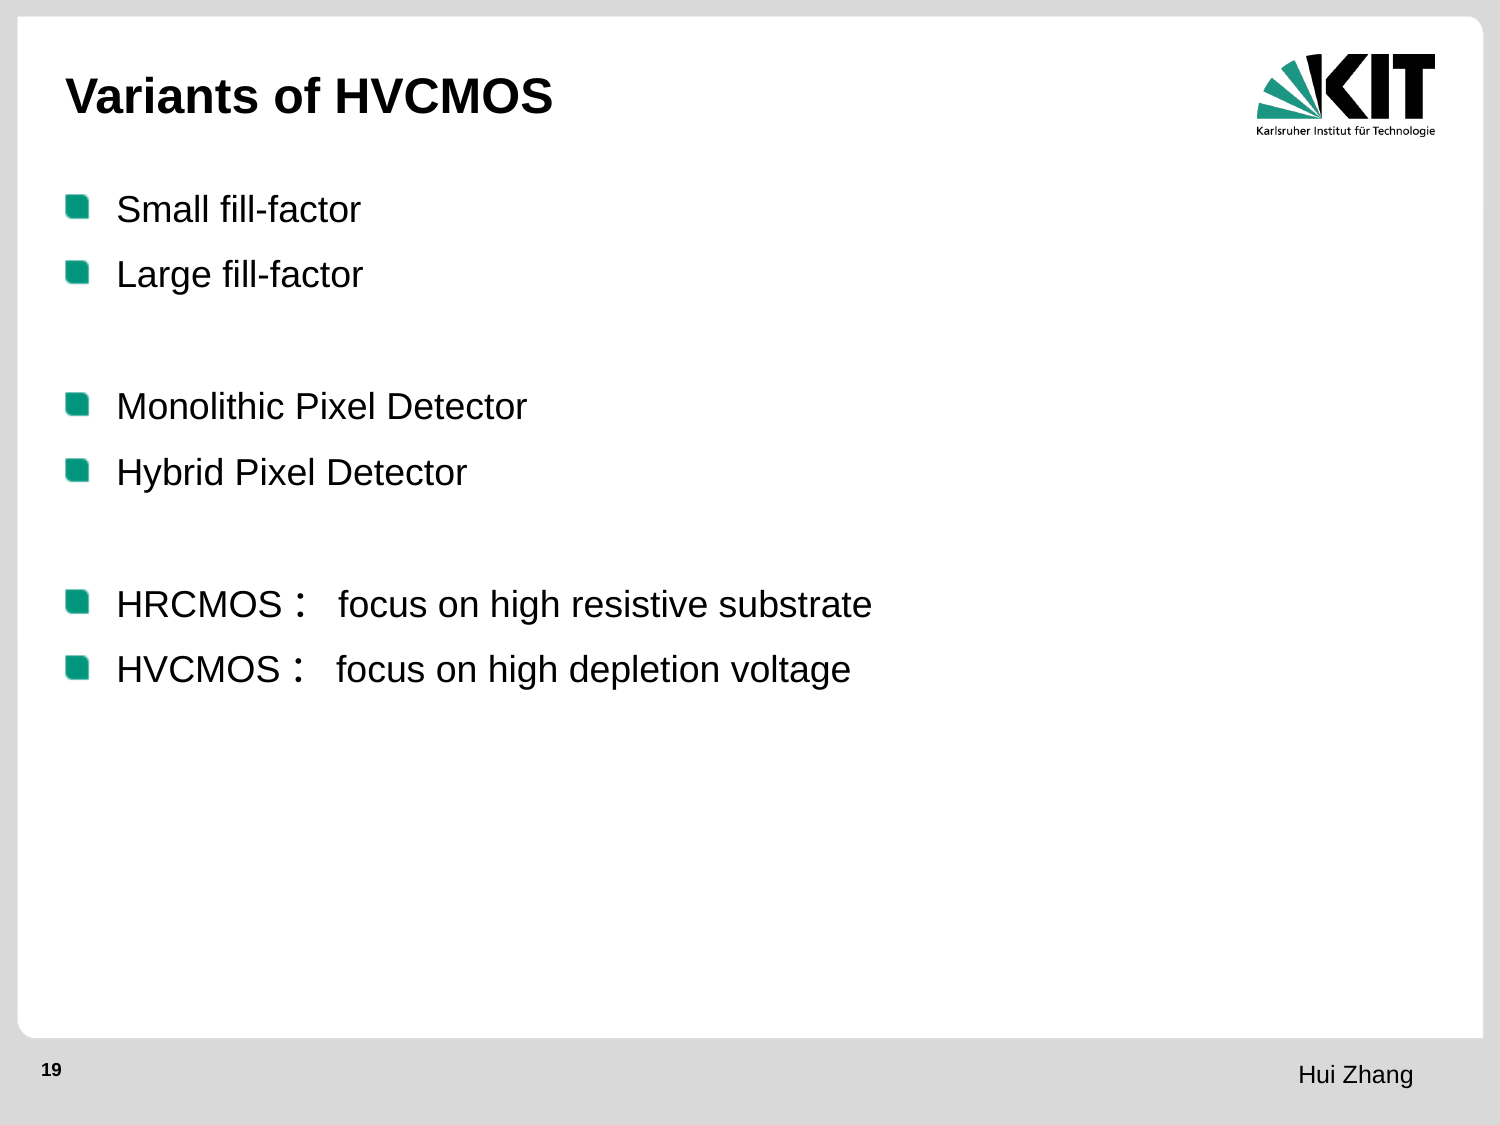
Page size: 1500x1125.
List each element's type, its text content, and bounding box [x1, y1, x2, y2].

title Variants of HVCMOS [64, 30, 1199, 124]
picture [0, 0, 1500, 1125]
list Small fill-factor Large fill-factor Monolithic Pixel Detector Hybrid Pixel Detector HRCMOS：focus on high resistive substrate HVCMOS：focus on high depletion voltage [64, 184, 1436, 988]
